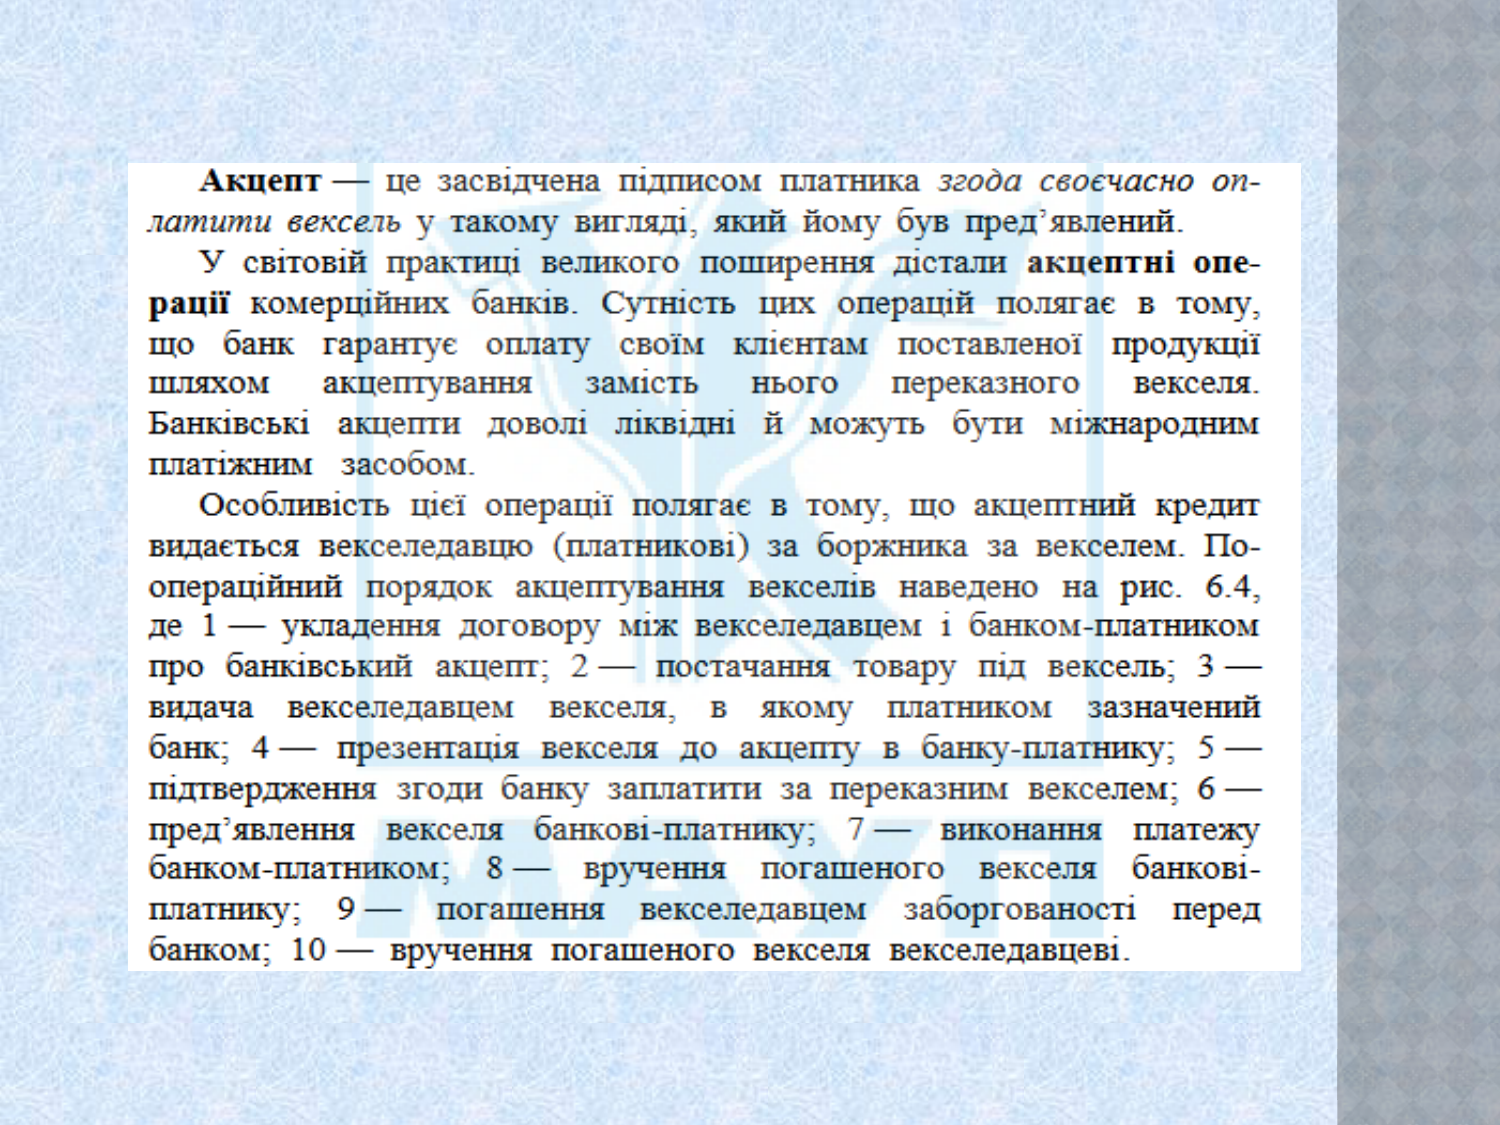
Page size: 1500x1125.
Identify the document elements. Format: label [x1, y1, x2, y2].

list [128, 163, 1302, 972]
picture [0, 0, 1500, 1125]
